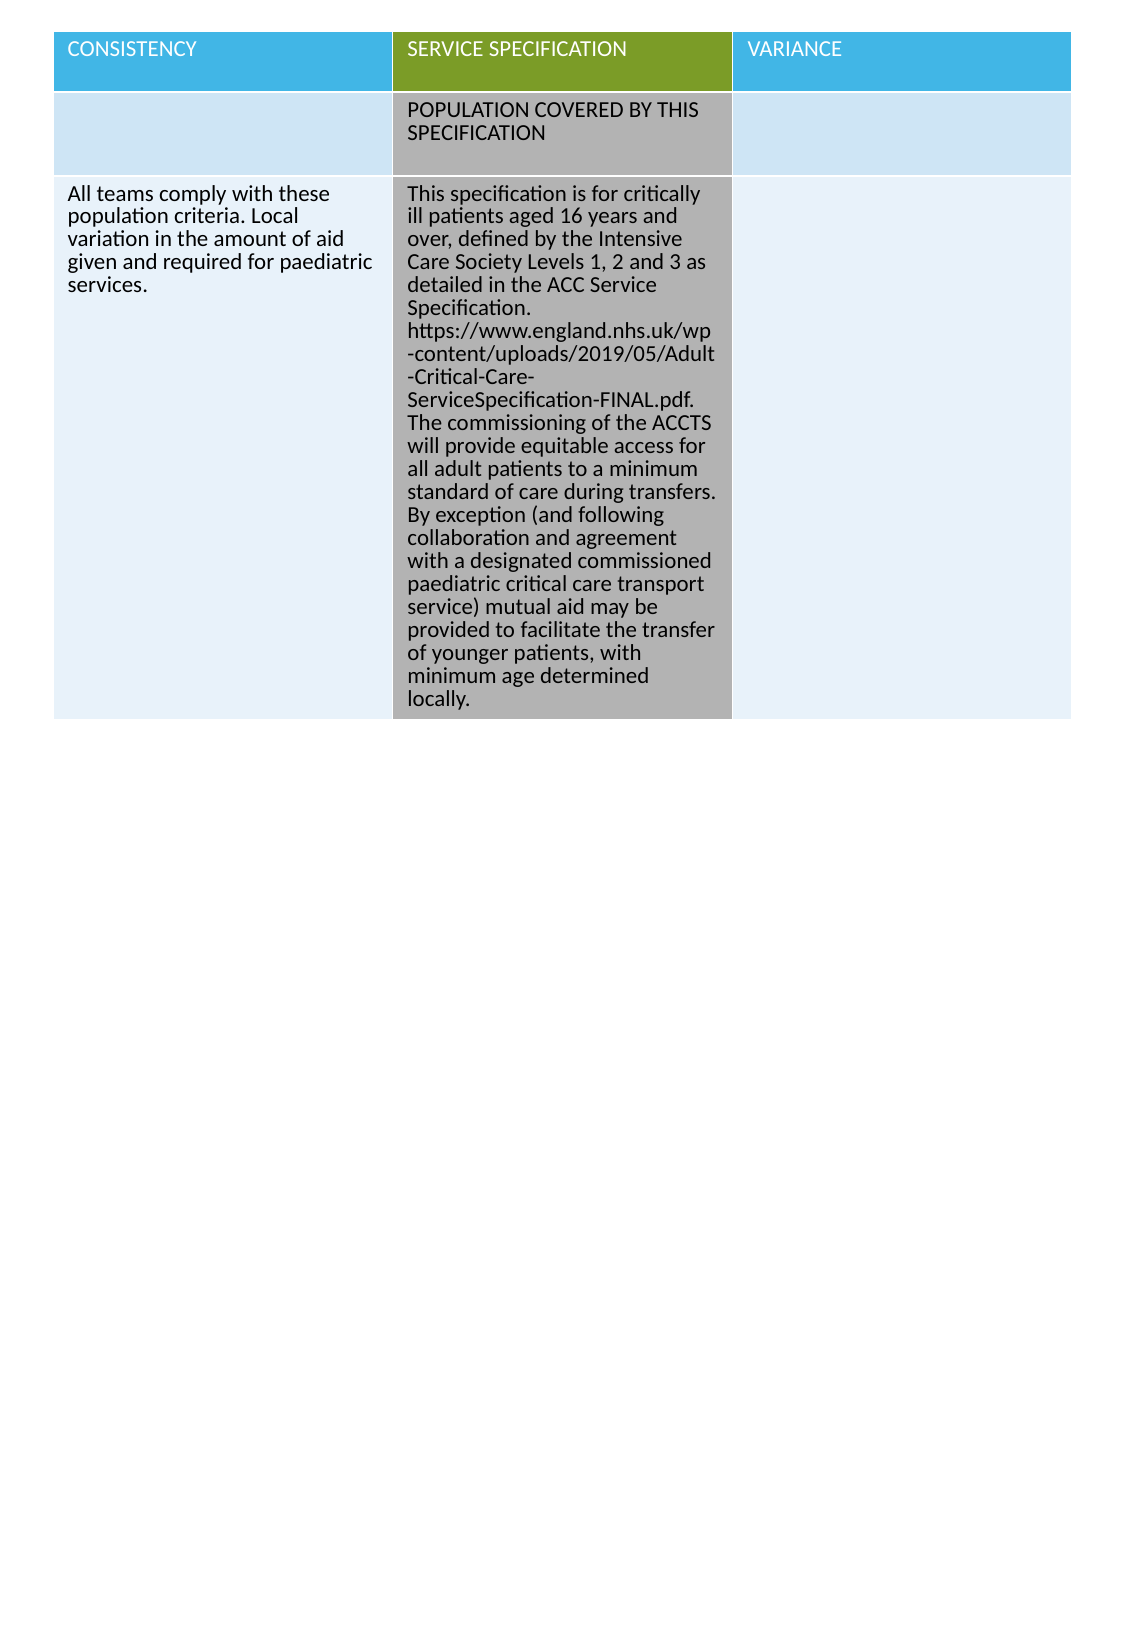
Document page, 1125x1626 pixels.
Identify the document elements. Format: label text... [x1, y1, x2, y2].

table_header SERVICE SPECIFICATION [393, 32, 732, 91]
table_cell [54, 93, 392, 175]
table_cell [733, 177, 1071, 719]
table_cell POPULATION COVERED BY THIS SPECIFICATION [393, 93, 732, 175]
table_cell This specification is for critically ill patients aged 16 years and over, defined by the Intensive Care Society Levels 1, 2 and 3 as detailed in the ACC Service Specification. https://www.england.nhs.uk/wp-content/uploads/2019/05/Adult-Critical-Care-ServiceSpecification-FINAL.pdf. The commissioning of the ACCTS will provide equitable access for all adult patients to a minimum standard of care during transfers. By exception (and following collaboration and agreement with a designated commissioned paediatric critical care transport service) mutual aid may be provided to facilitate the transfer of younger patients, with minimum age determined locally. [393, 177, 732, 719]
table_cell [733, 93, 1071, 175]
table_header VARIANCE [733, 32, 1071, 91]
table_header CONSISTENCY [54, 32, 392, 91]
table_cell All teams comply with these population criteria. Local variation in the amount of aid given and required for paediatric services. [54, 177, 392, 719]
